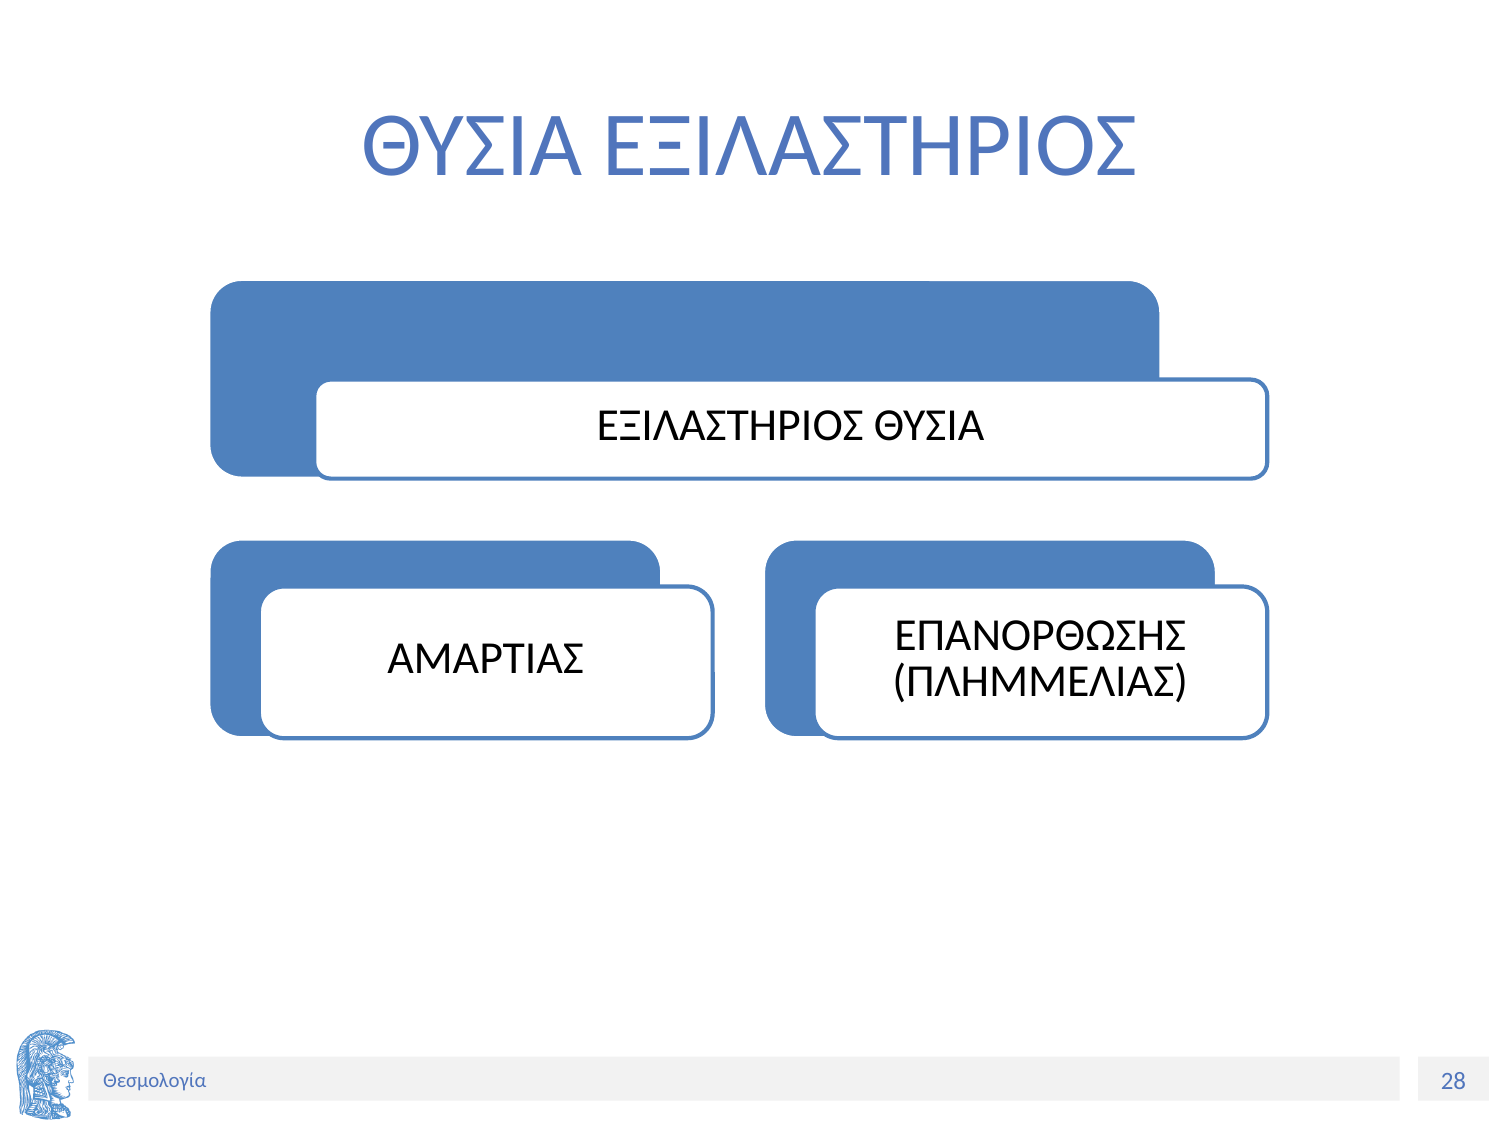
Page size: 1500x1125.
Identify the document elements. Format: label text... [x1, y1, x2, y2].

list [75, 278, 1400, 999]
picture [9, 1026, 81, 1120]
title ΘΥΣΙΑ ΕΞΙΛΑΣΤΗΡΙΟΣ [75, 45, 1425, 233]
